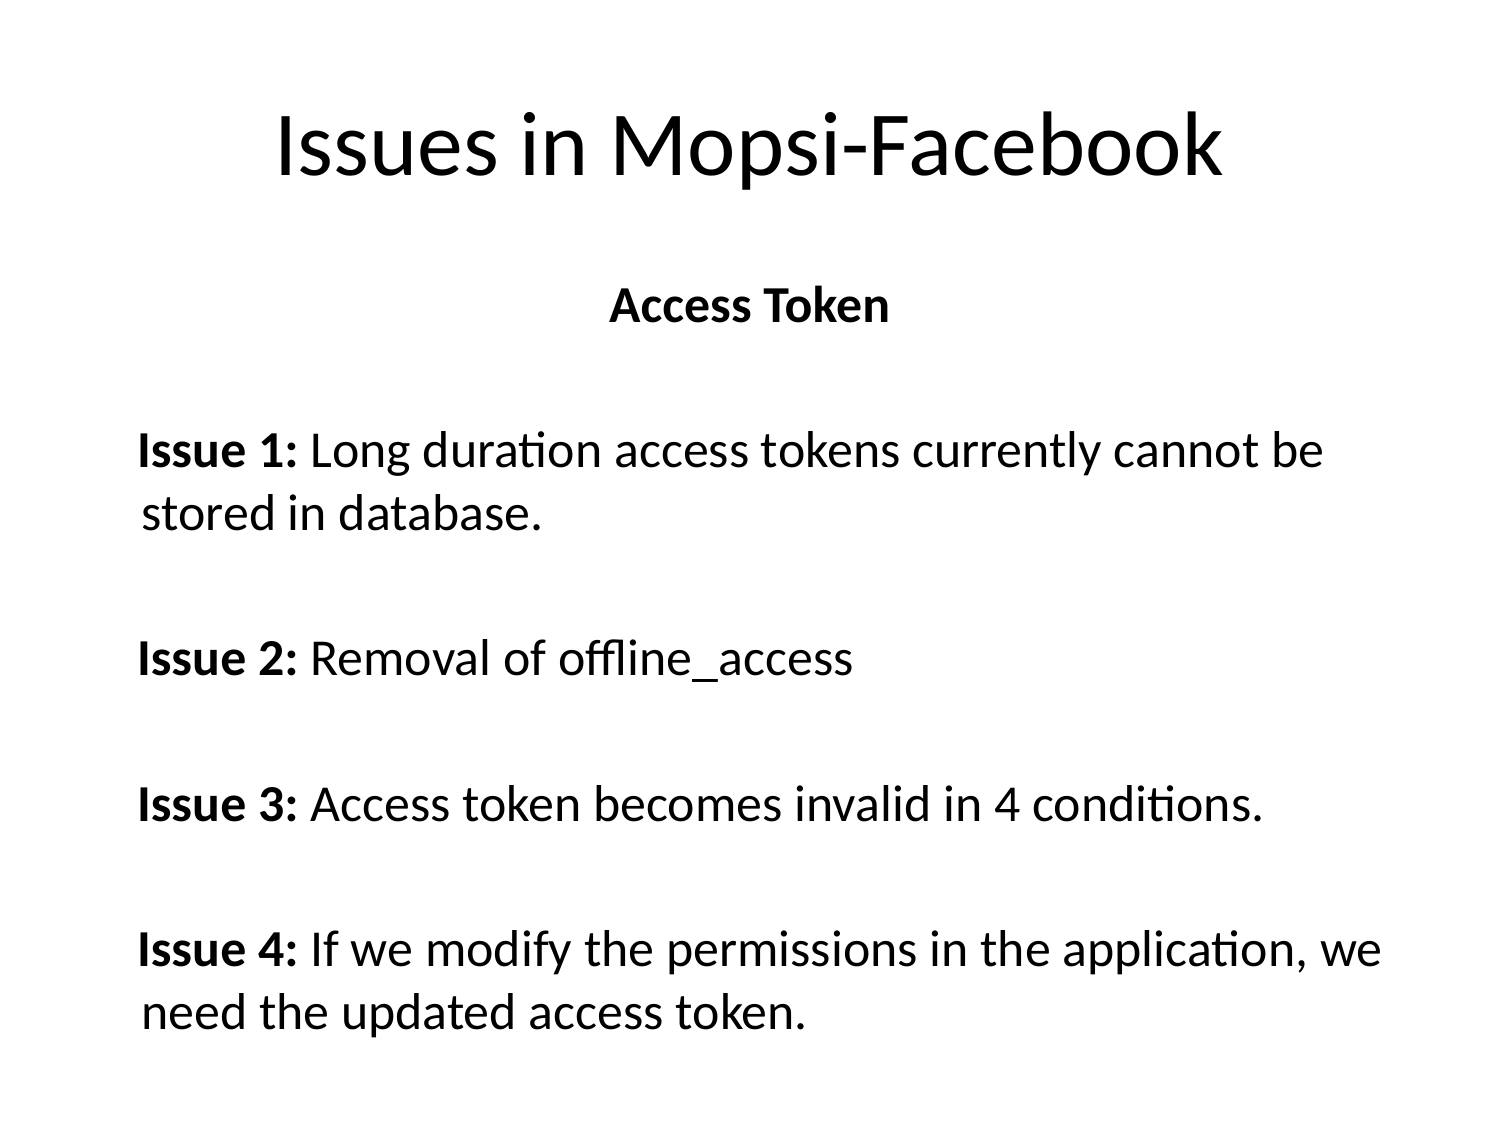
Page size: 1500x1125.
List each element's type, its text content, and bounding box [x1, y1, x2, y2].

title Issues in Mopsi-Facebook [75, 45, 1425, 233]
list Access Token Issue 1: Long duration access tokens currently cannot be stored in database. Issue 2: Removal of offline_access Issue 3: Access token becomes invalid in 4 conditions. Issue 4: If we modify the permissions in the application, we need the updated access token. [75, 262, 1425, 1050]
